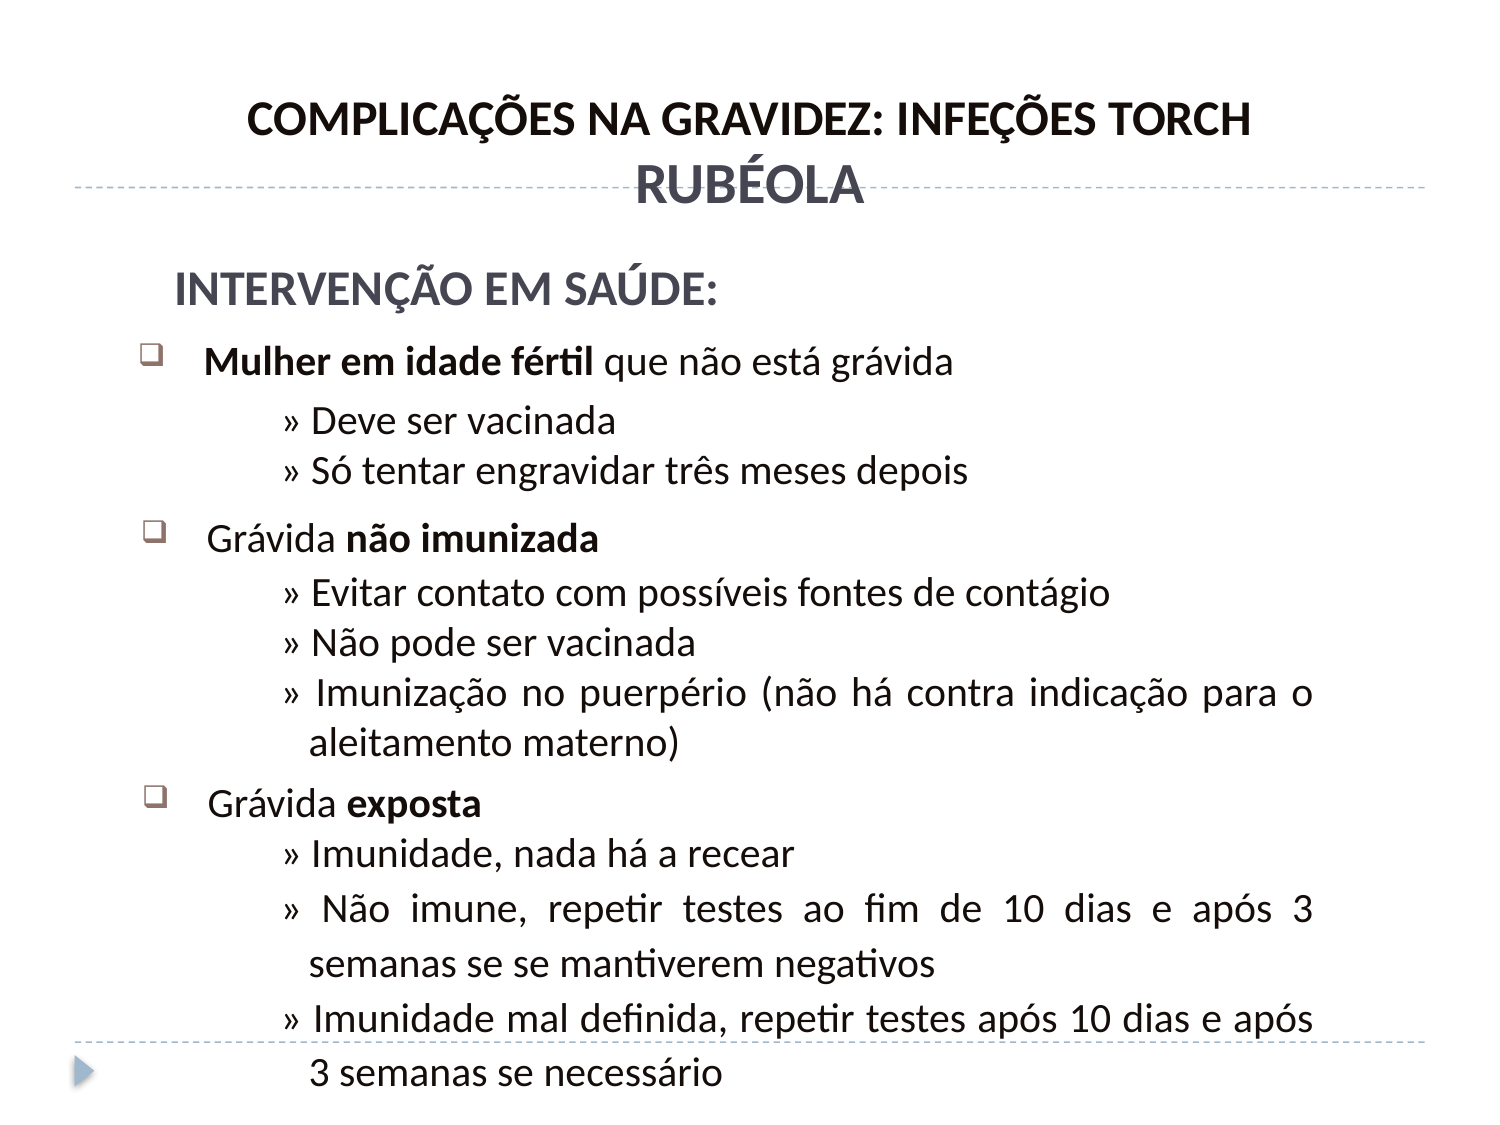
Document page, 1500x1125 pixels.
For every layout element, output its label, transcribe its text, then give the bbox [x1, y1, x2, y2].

text_box INTERVENÇÃO EM SAÚDE: [159, 248, 750, 323]
text_box Mulher em idade fértil que não está grávida [123, 326, 970, 392]
text_box COMPLICAÇÕES NA GRAVIDEZ: INFEÇÕES TORCH RUBÉOLA [76, 78, 1424, 223]
text_box Grávida não imunizada [126, 503, 615, 569]
text_box » Imunidade, nada há a recear » Não imune, repetir testes ao fim de 10 dias e após 3 semanas se se mantiverem negativos » Imunidade mal definida, repetir testes após 10 dias e após 3 semanas se necessário [265, 813, 1329, 1103]
text_box » Deve ser vacinada » Só tentar engravidar três meses depois [265, 385, 1329, 501]
text_box » Evitar contato com possíveis fontes de contágio » Não pode ser vacinada » Imunização no puerpério (não há contra indicação para o aleitamento materno) [265, 557, 1329, 773]
text_box Grávida exposta [127, 768, 497, 834]
